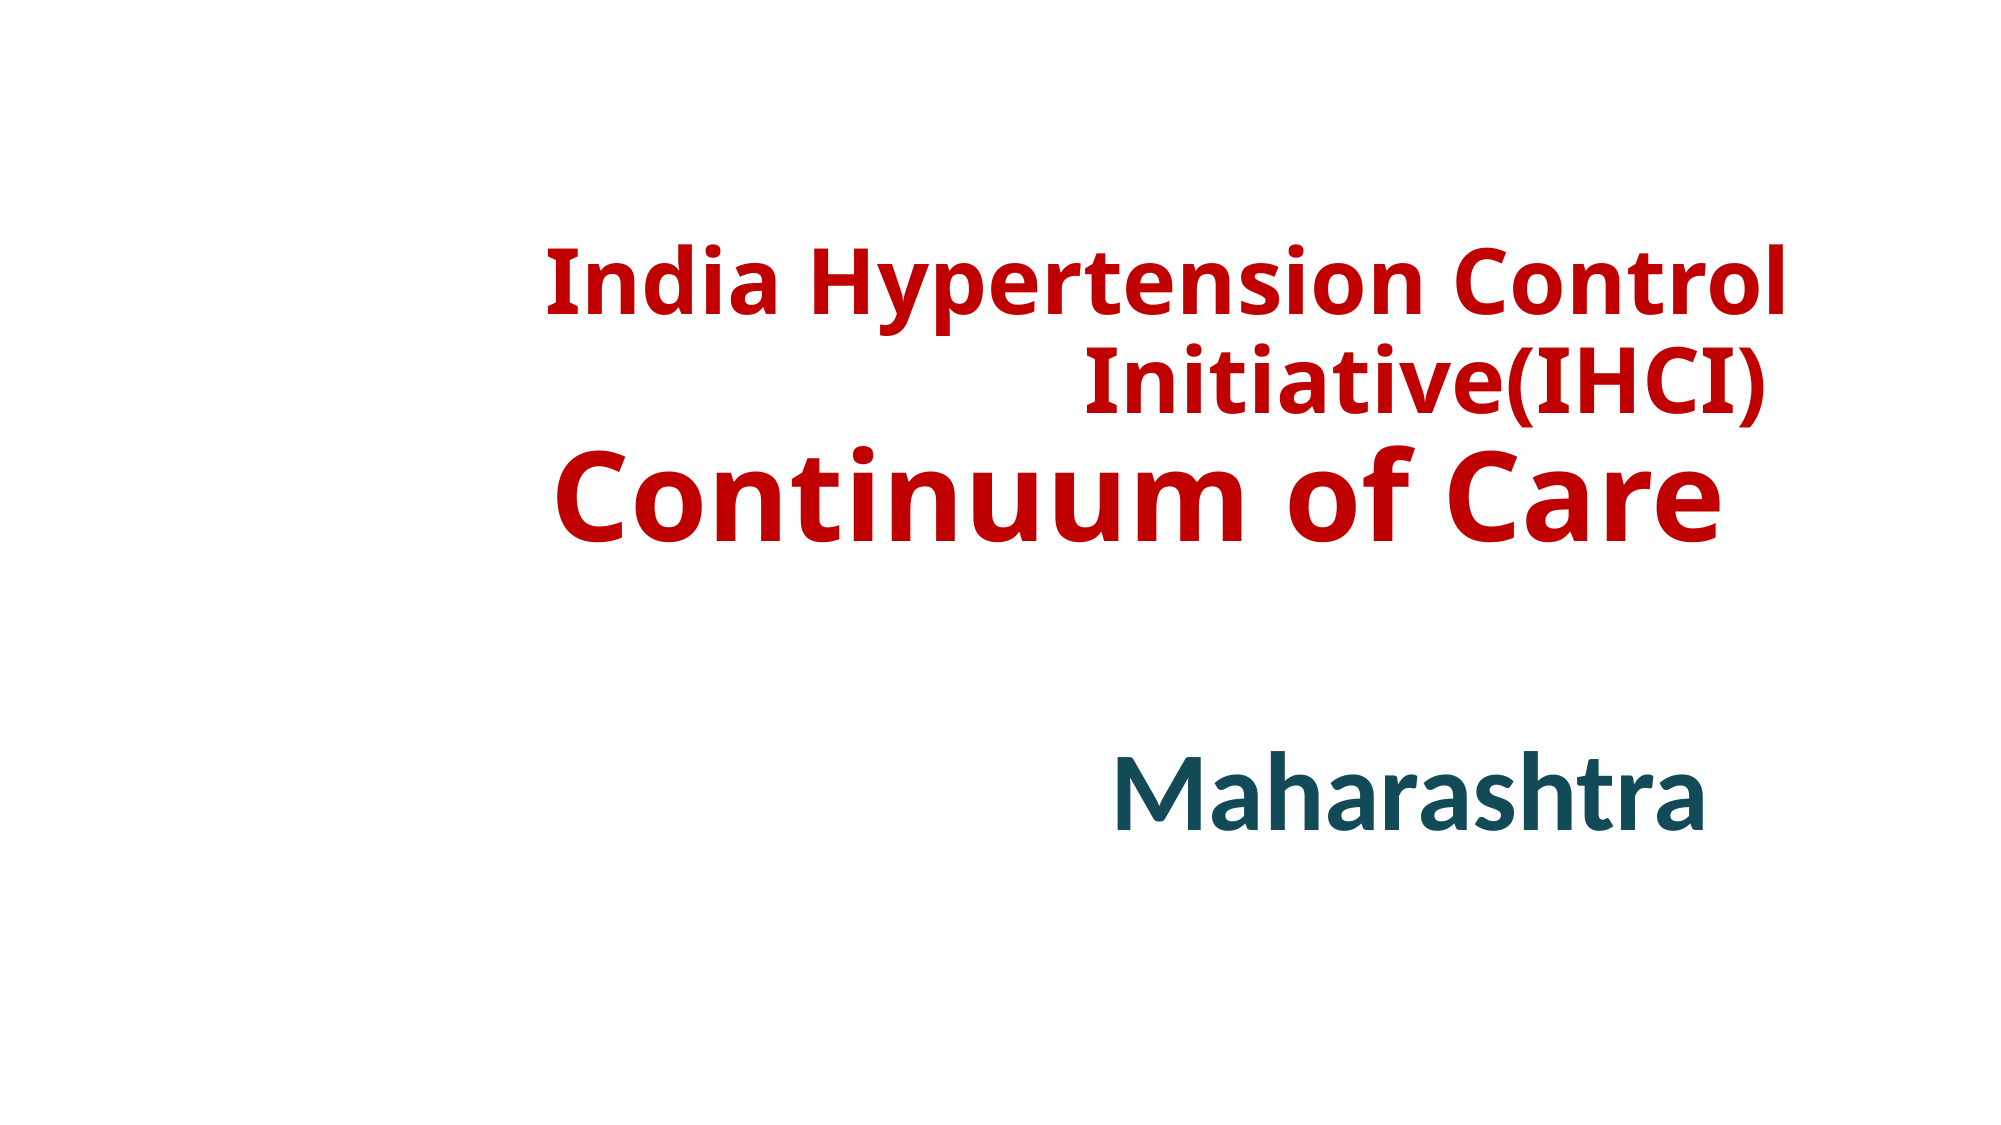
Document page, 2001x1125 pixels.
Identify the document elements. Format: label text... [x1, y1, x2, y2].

subtitle Maharashtra [249, 657, 1750, 863]
title India Hypertension Control Initiative(IHCI) Continuum of Care [159, 184, 1807, 576]
